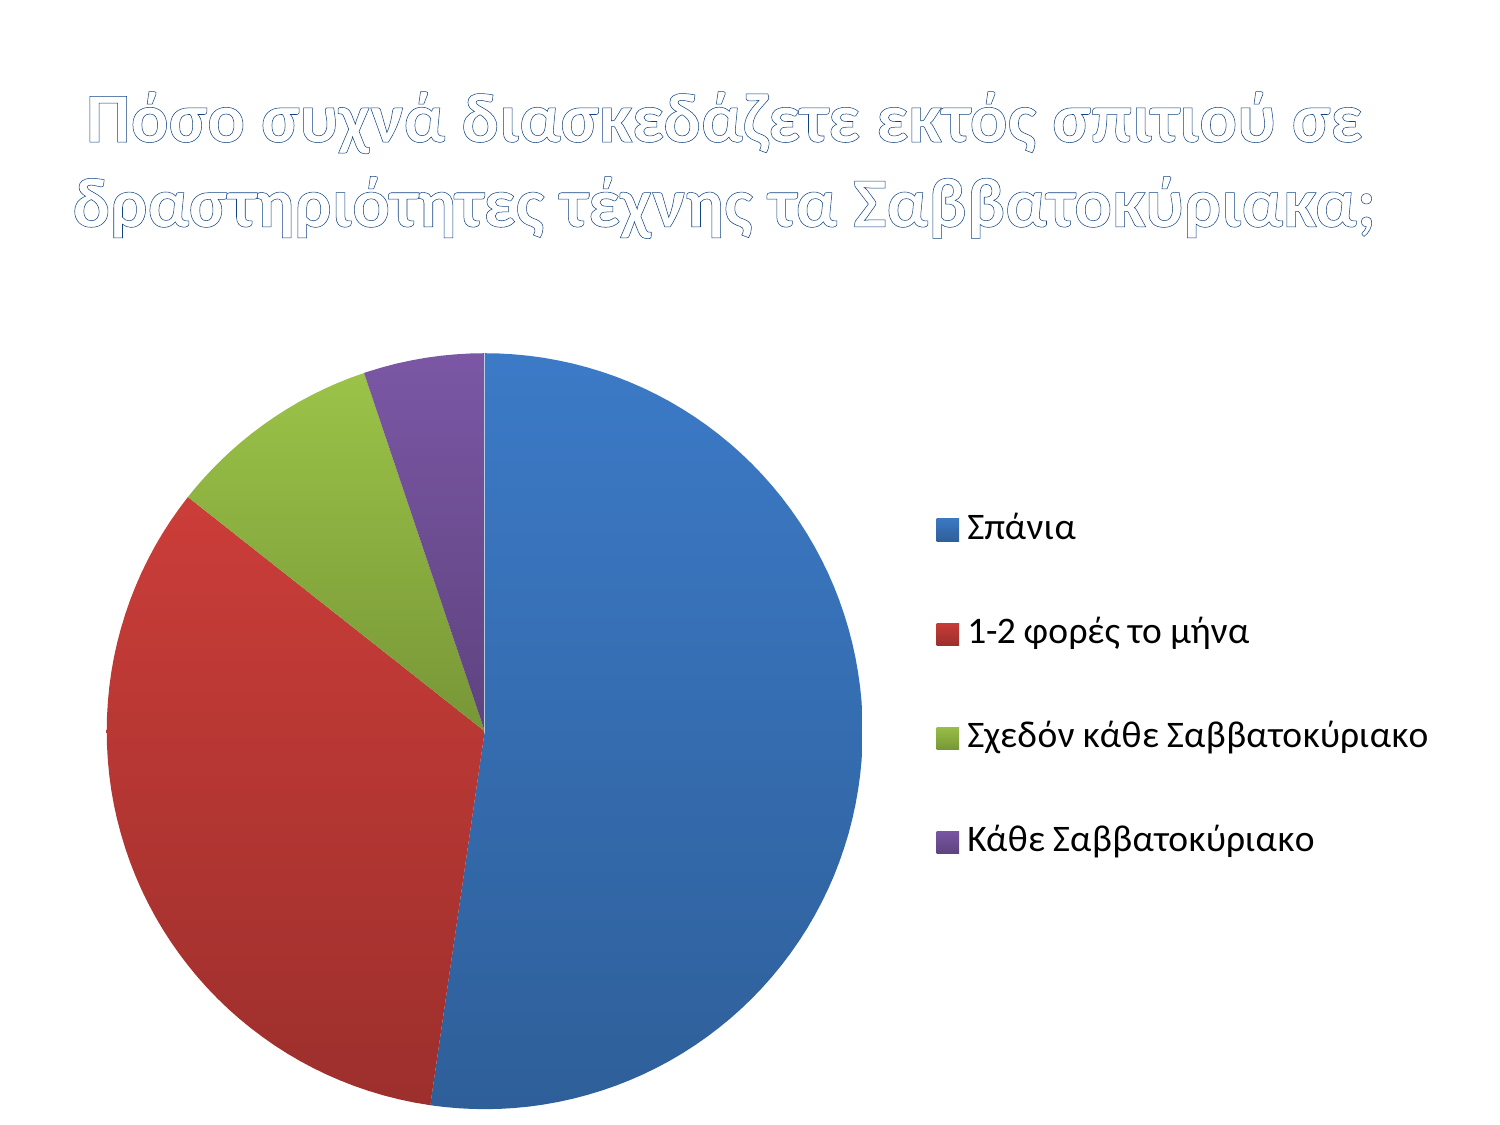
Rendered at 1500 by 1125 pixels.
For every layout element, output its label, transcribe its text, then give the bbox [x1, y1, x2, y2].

chart [0, 337, 1500, 1125]
title Πόσο συχνά διασκεδάζετε εκτός σπιτιού σε δραστηριότητες τέχνης τα Σαββατοκύριακα; [50, 62, 1400, 250]
